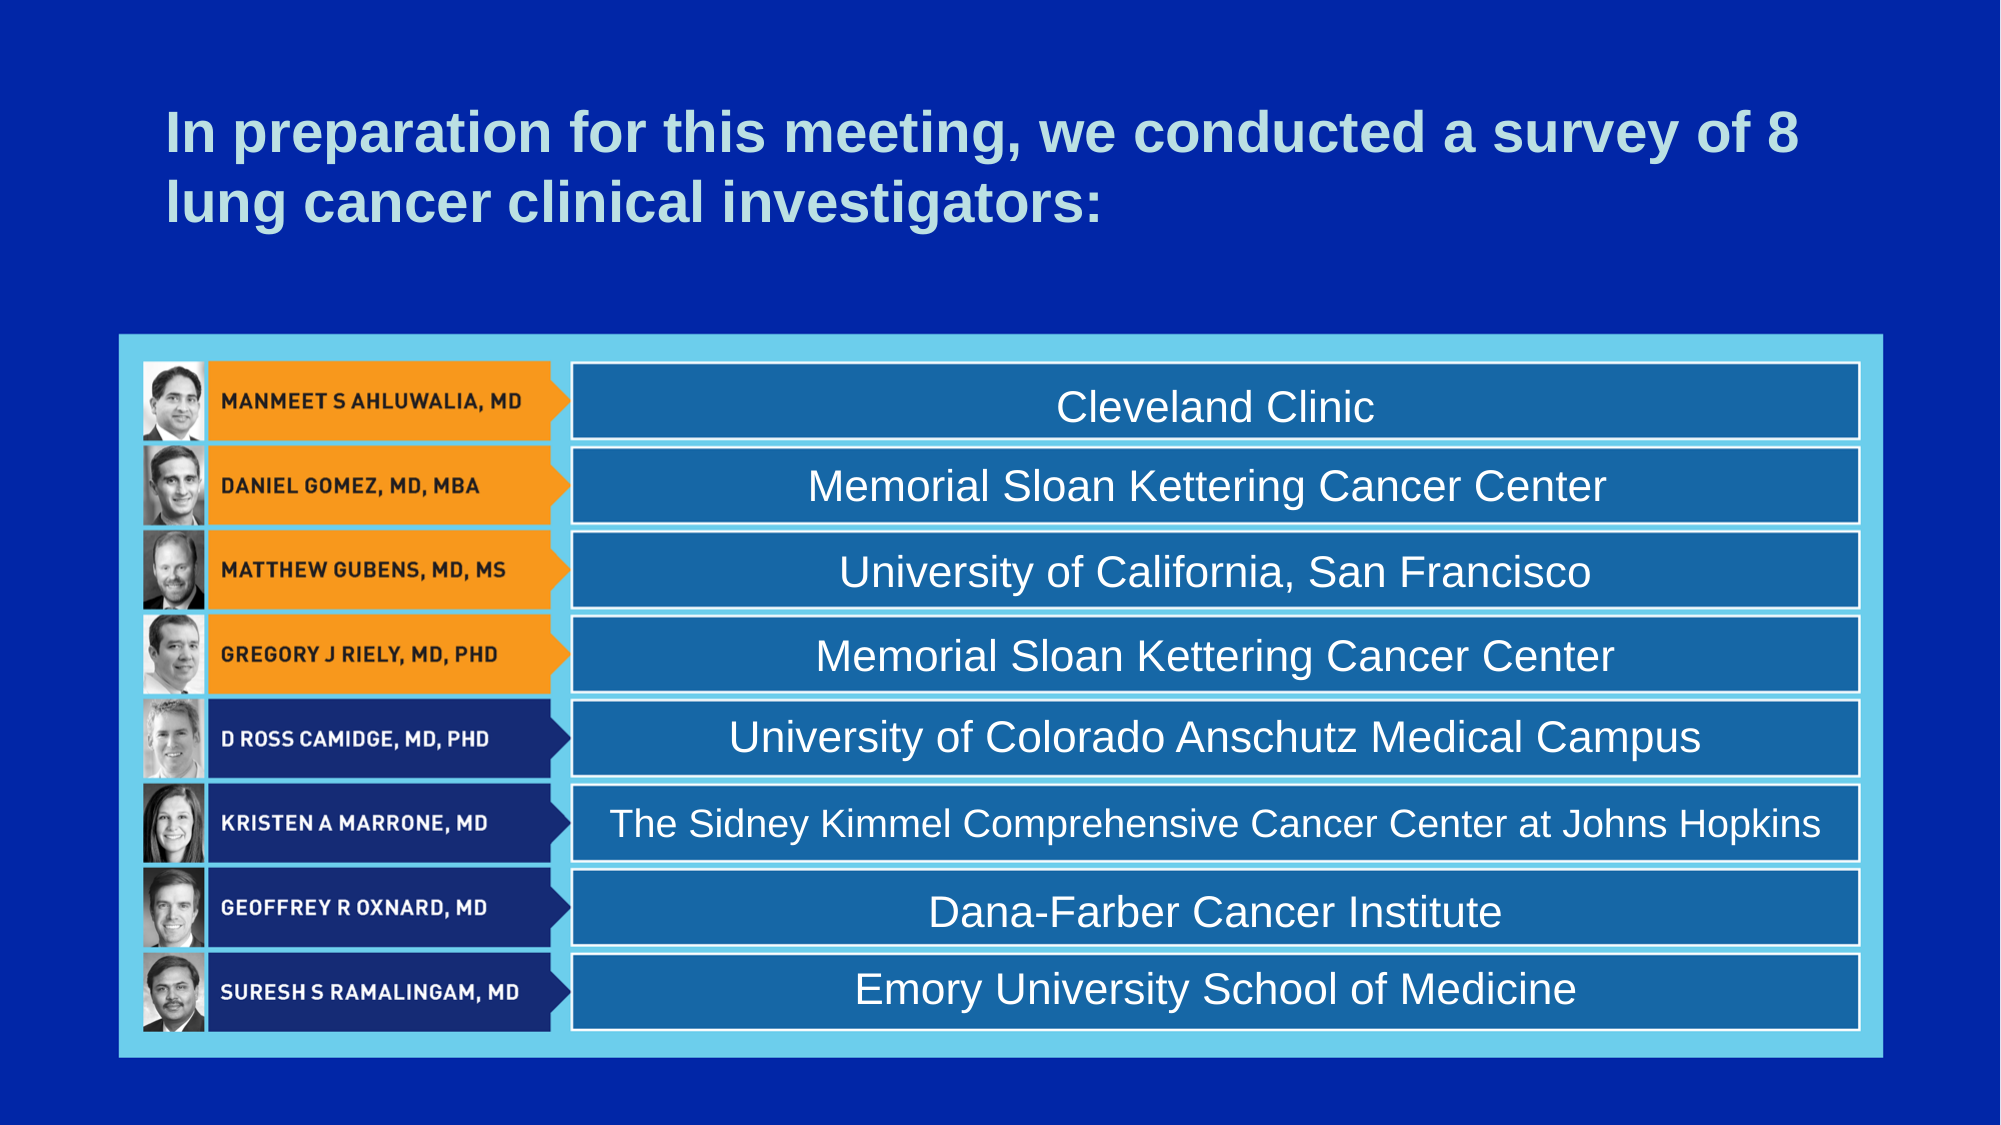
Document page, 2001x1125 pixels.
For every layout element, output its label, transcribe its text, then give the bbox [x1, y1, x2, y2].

picture [0, 0, 2001, 1125]
list University of California, San Francisco [574, 534, 1858, 605]
list Memorial Sloan Kettering Cancer Center [574, 618, 1858, 690]
list Dana-Farber Cancer Institute [574, 870, 1858, 948]
list Emory University School of Medicine [574, 948, 1859, 1026]
list Cleveland Clinic [574, 362, 1858, 447]
list Memorial Sloan Kettering Cancer Center [565, 448, 1850, 520]
list The Sidney Kimmel Comprehensive Cancer Center at Johns Hopkins [574, 782, 1858, 861]
title In preparation for this meeting, we conducted a survey of 8 lung cancer clinical investigators: [150, 0, 1850, 328]
list University of Colorado Anschutz Medical Campus [574, 699, 1858, 771]
